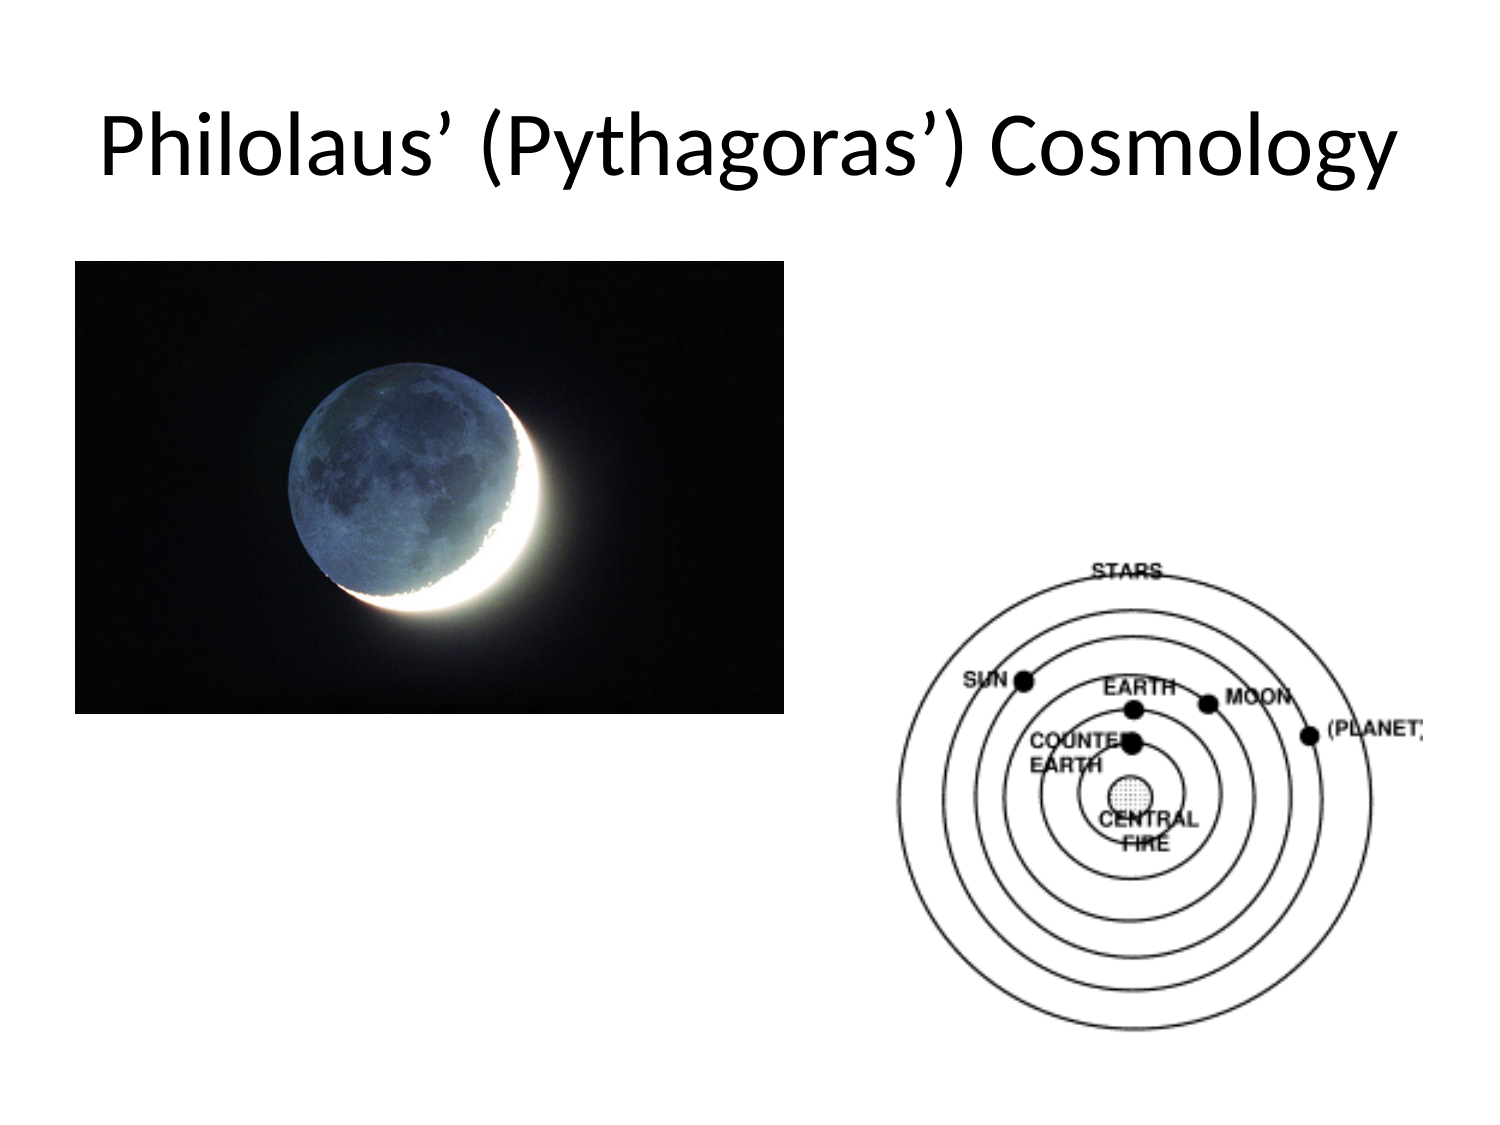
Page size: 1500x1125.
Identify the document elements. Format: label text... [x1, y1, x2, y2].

title Philolaus’ (Pythagoras’) Cosmology [75, 45, 1425, 233]
picture [74, 261, 784, 715]
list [642, 523, 1500, 1073]
